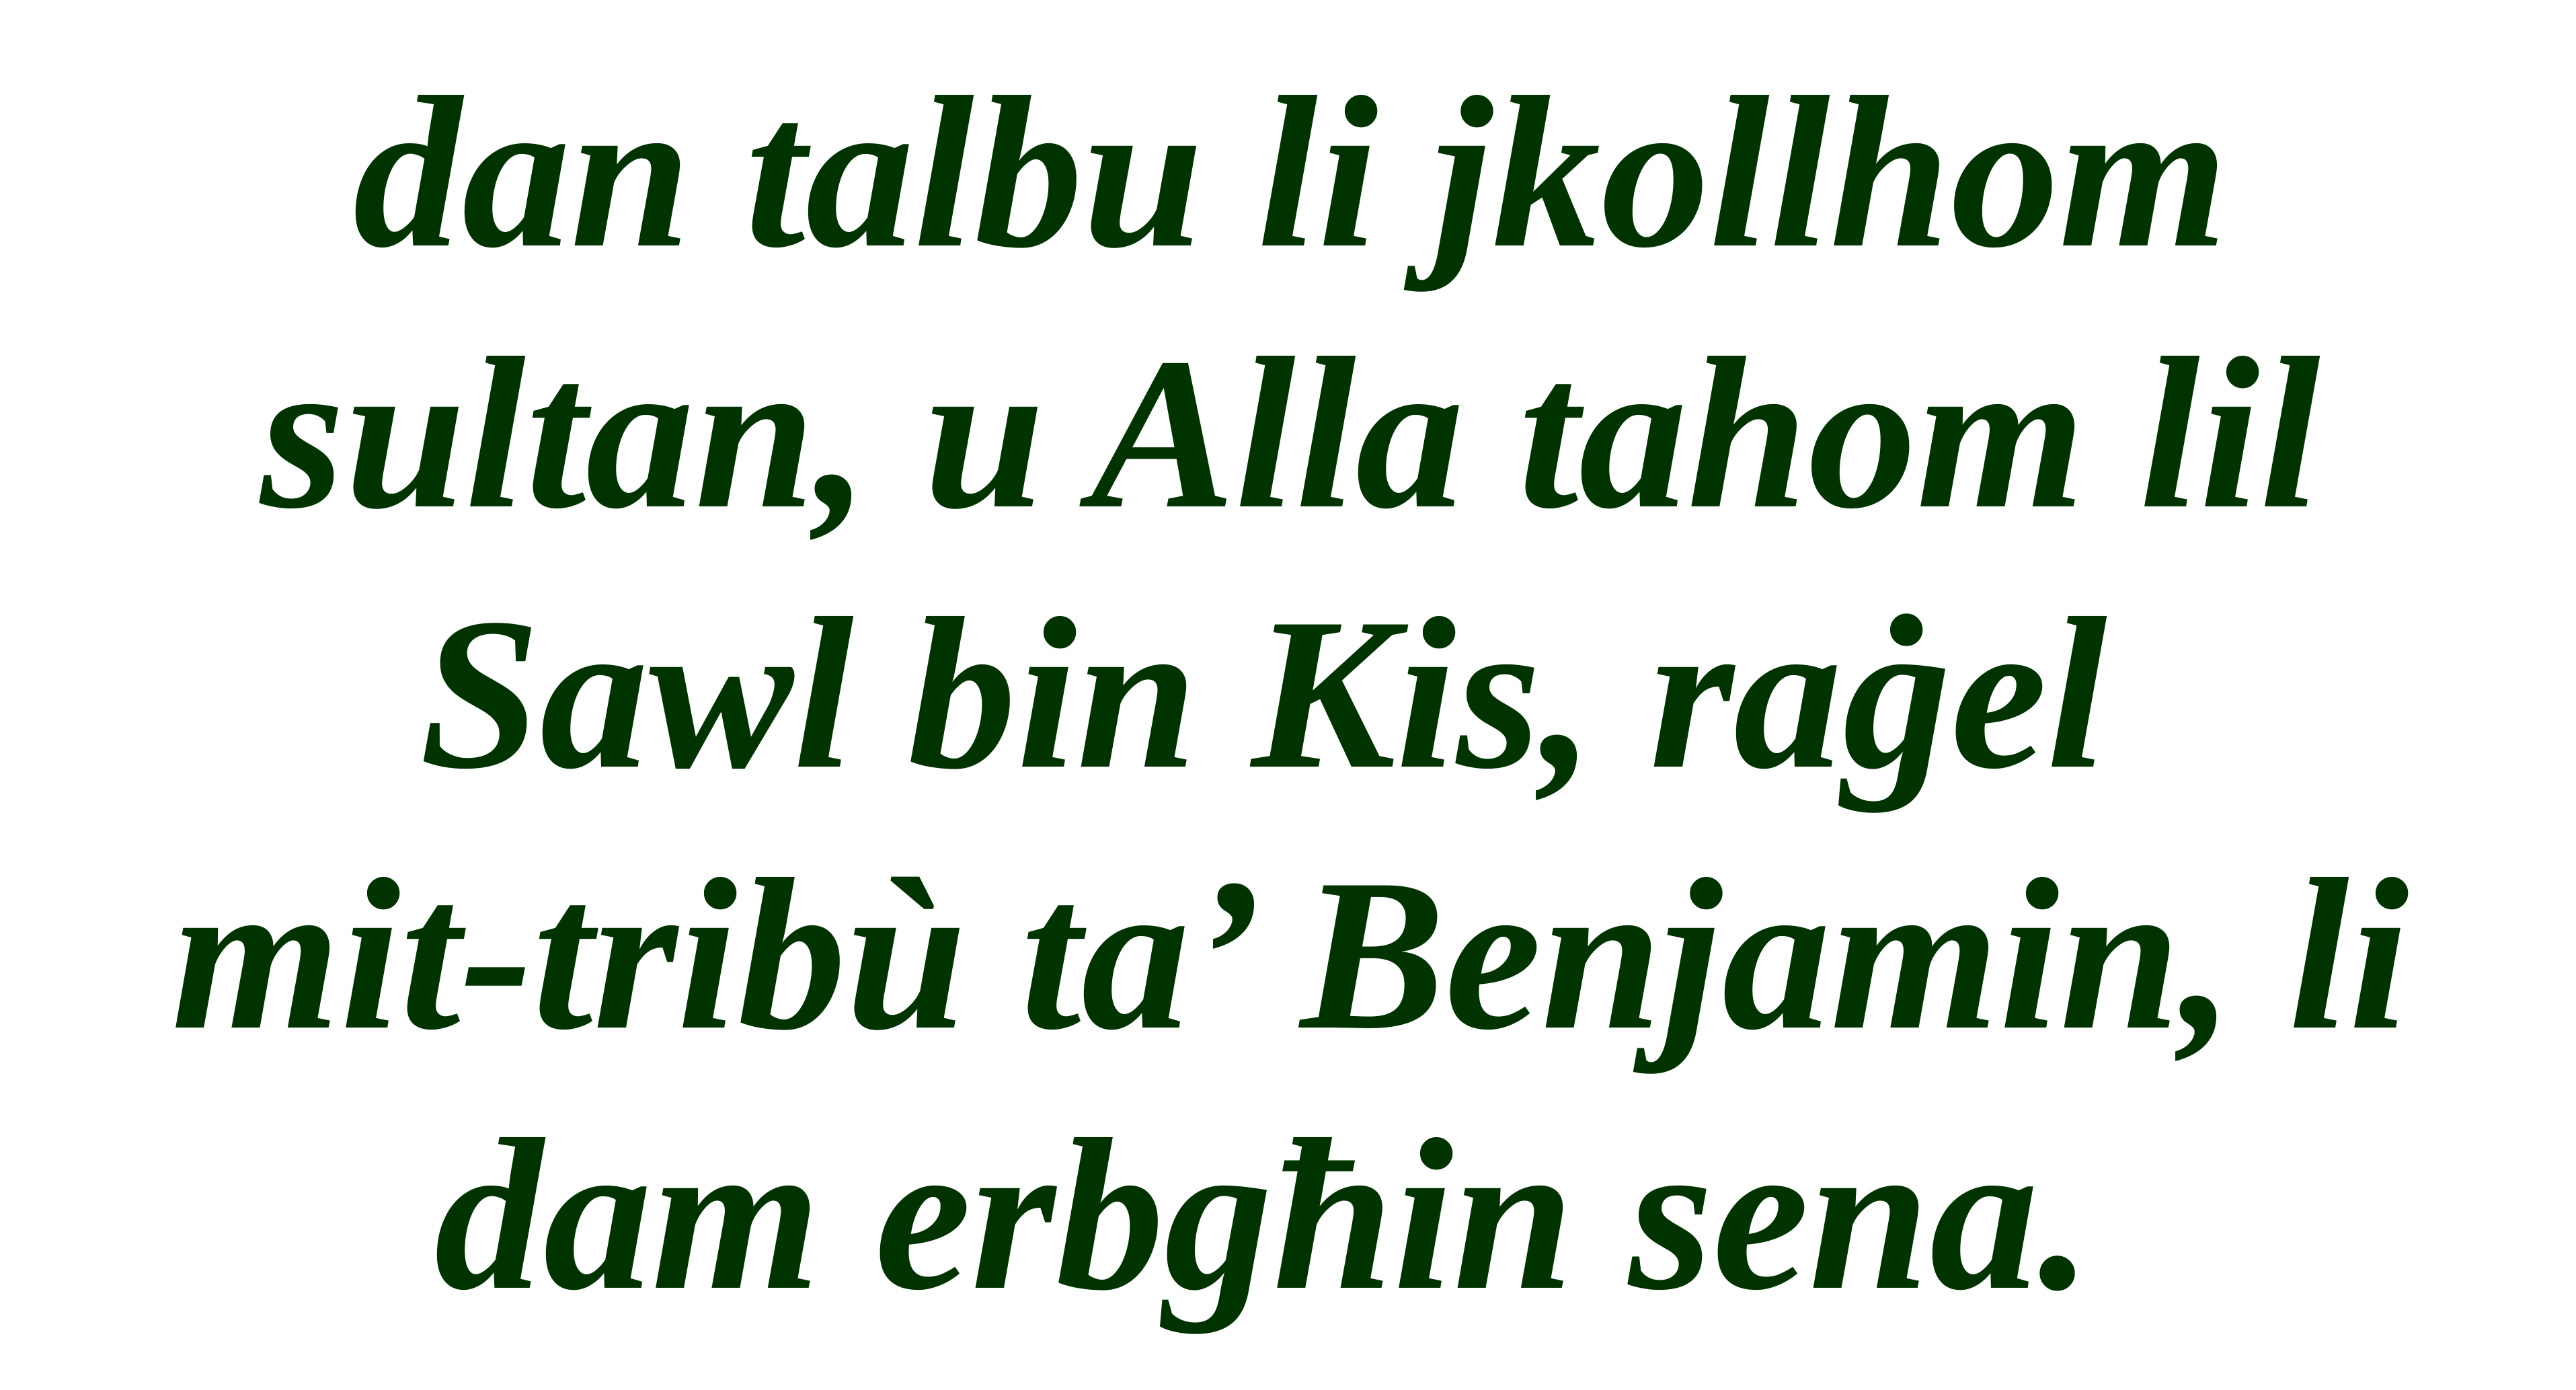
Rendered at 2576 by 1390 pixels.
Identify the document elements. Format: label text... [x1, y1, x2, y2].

text_box dan talbu li jkollhom sultan, u Alla tahom lil Sawl bin Kis, raġel mit-tribù ta’ Benjamin, li dam erbgħin sena. [42, 17, 2541, 1343]
